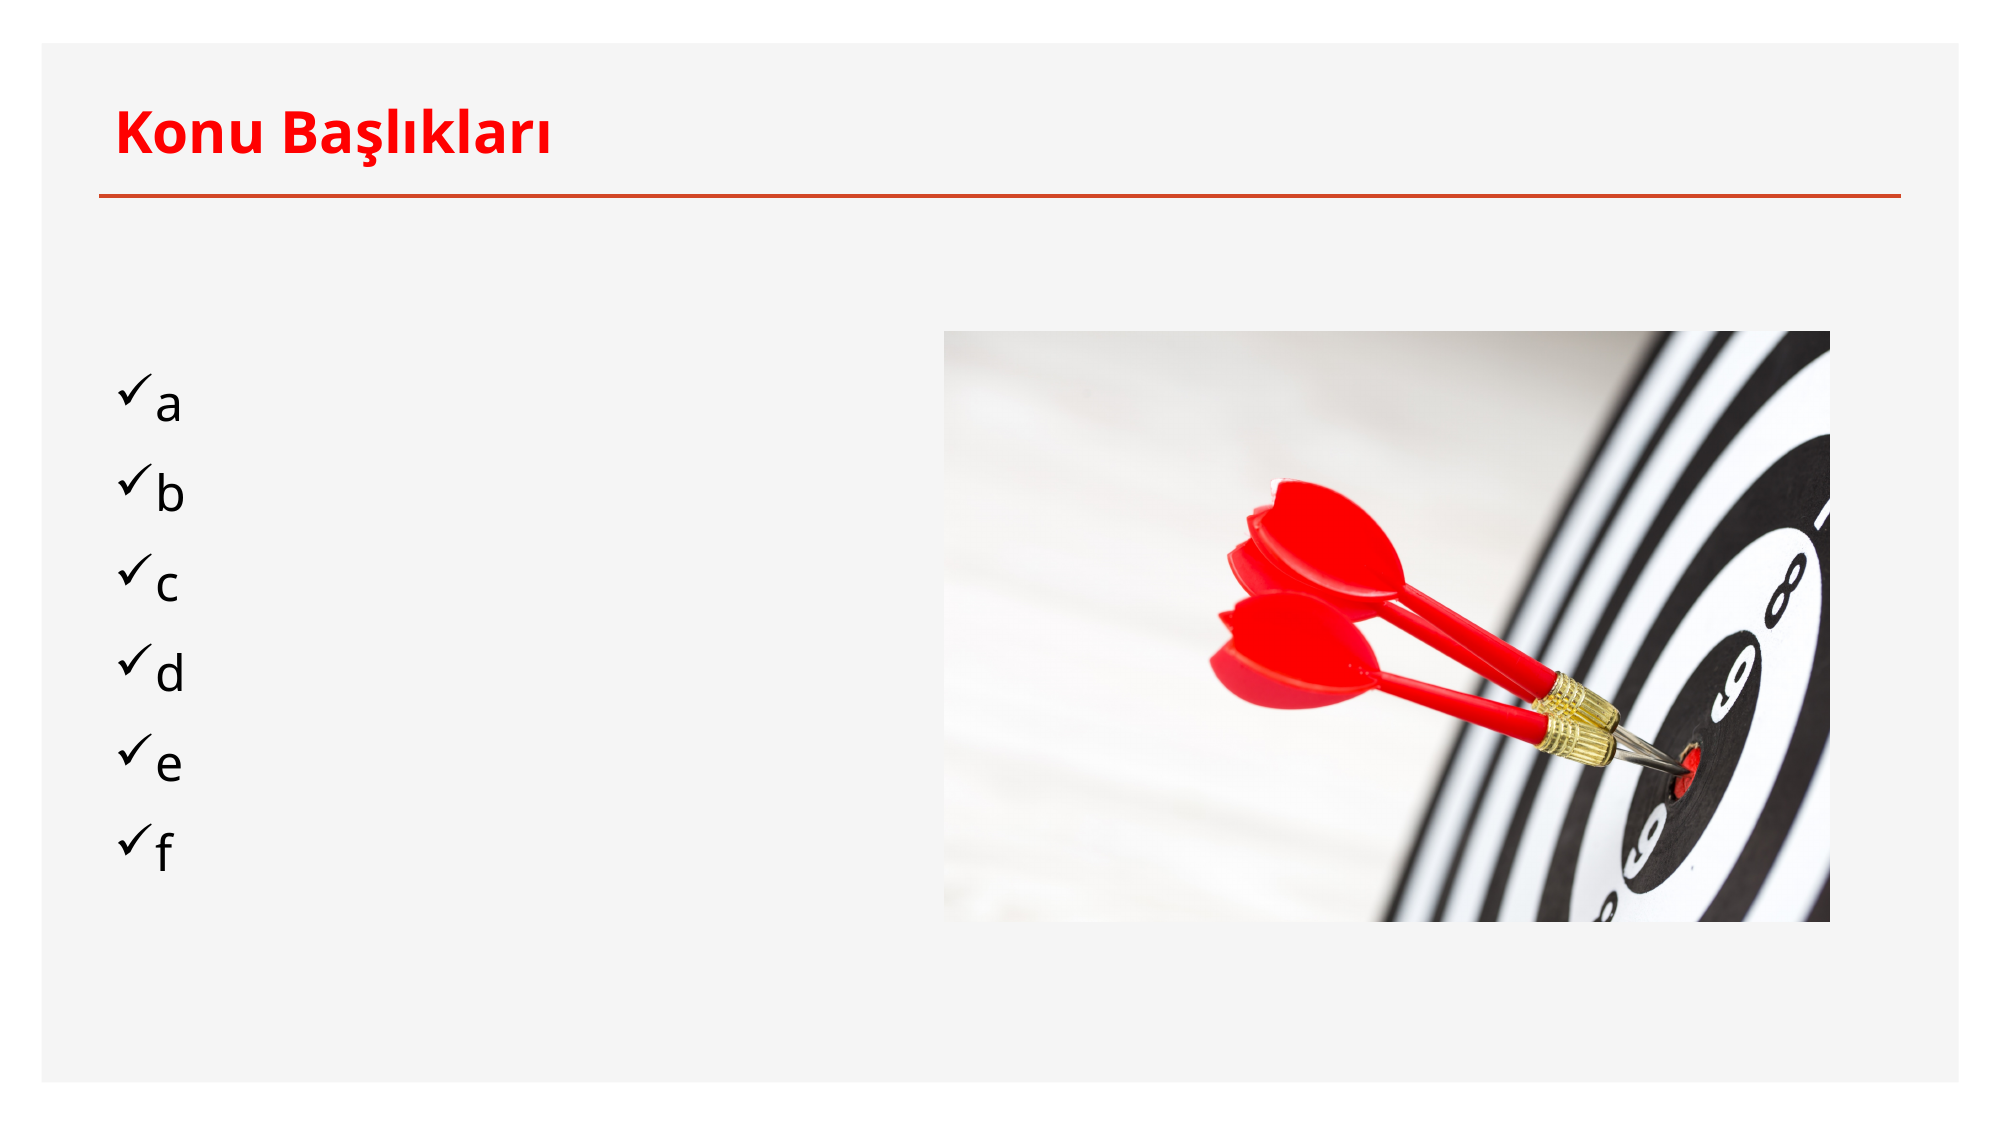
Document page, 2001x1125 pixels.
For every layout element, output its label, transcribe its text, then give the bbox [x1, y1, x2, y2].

picture [944, 331, 1830, 922]
title Konu Başlıkları [99, 73, 1901, 197]
text_box a b c d e f [99, 243, 1941, 1052]
